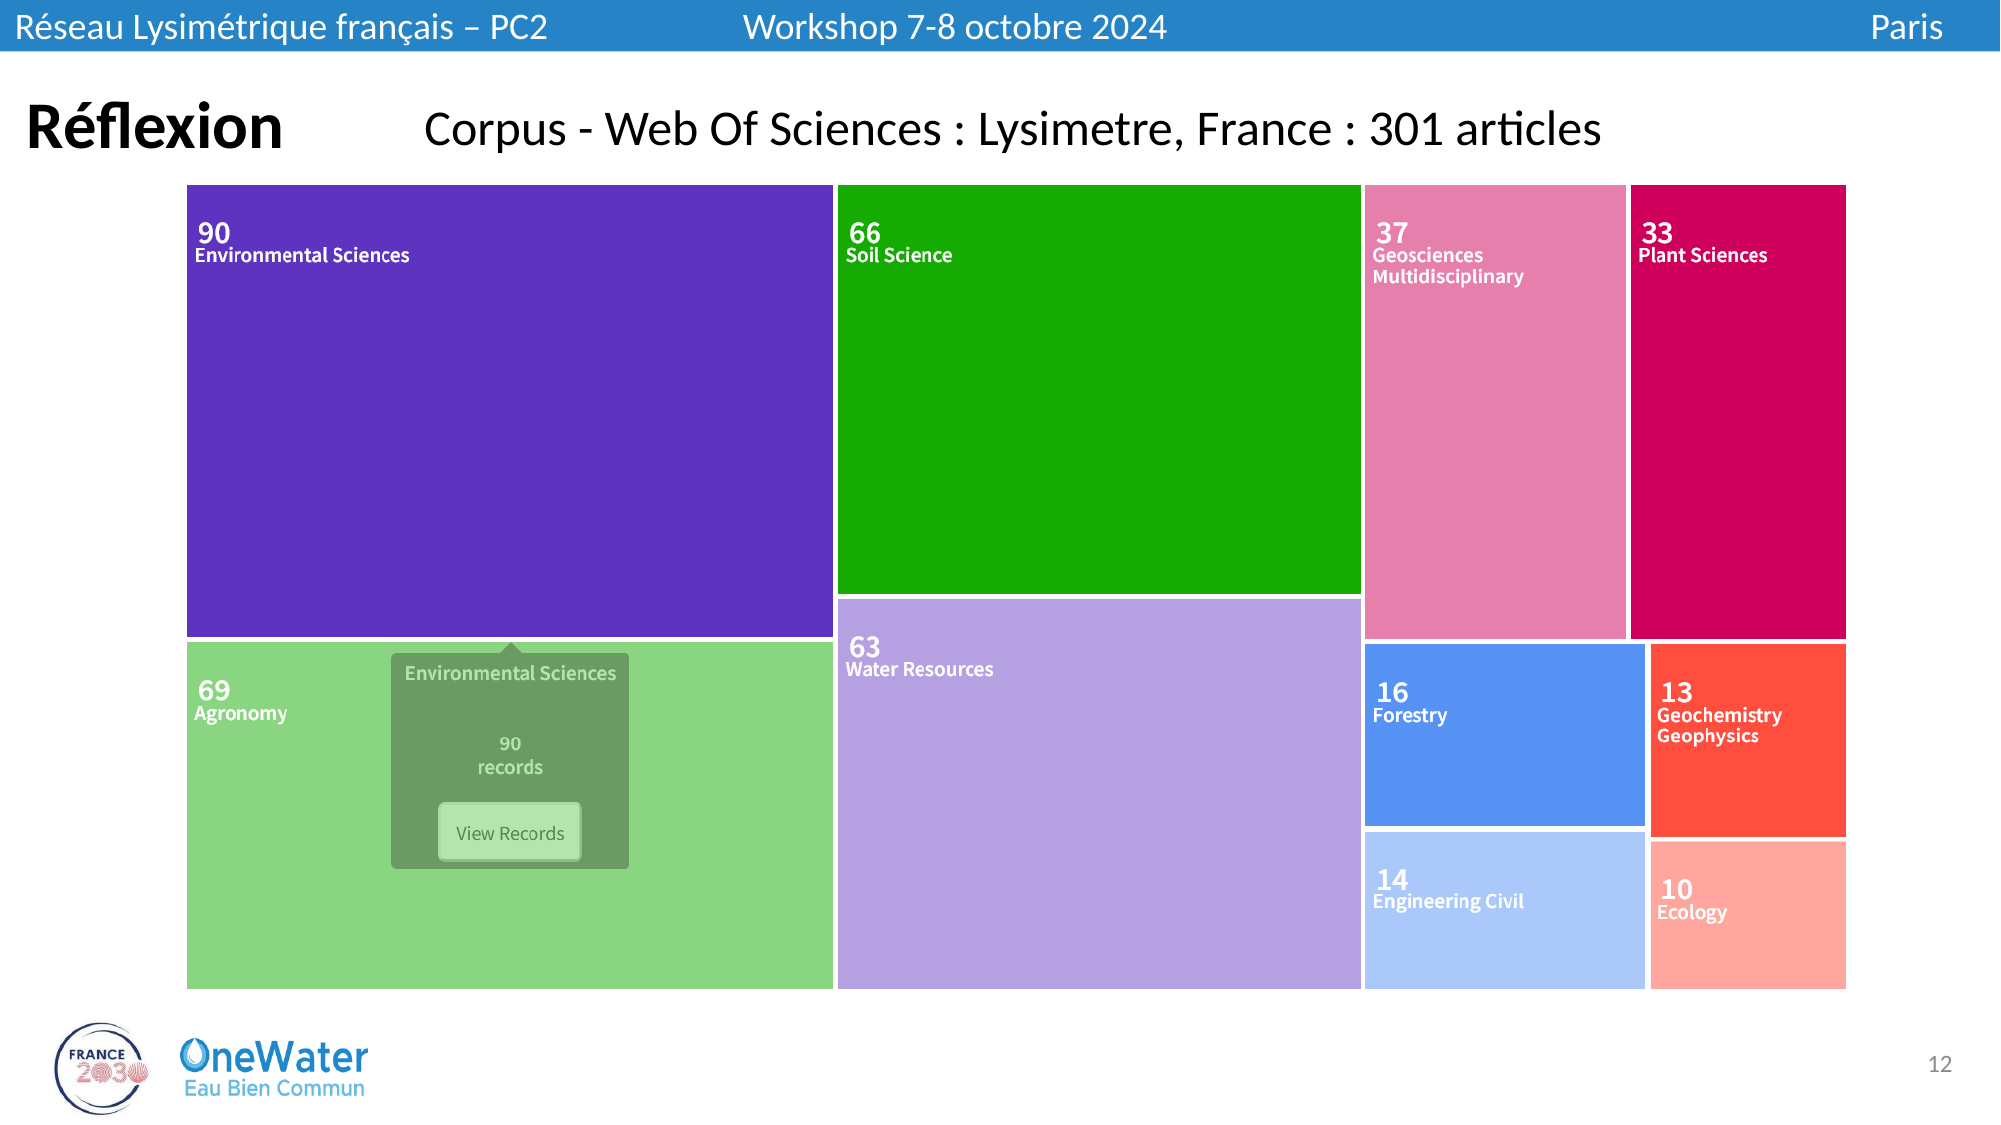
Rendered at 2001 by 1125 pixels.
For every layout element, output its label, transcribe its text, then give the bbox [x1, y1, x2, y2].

text_box Corpus - Web Of Sciences : Lysimetre, France : 301 articles [409, 87, 1769, 163]
picture [187, 169, 1854, 997]
slide_number 12 [1853, 1019, 1973, 1106]
picture [9, 1018, 374, 1119]
text_box Réflexion [11, 87, 1021, 170]
text_box Réseau Lysimétrique français – PC2 Workshop 7-8 octobre 2024 Paris [0, 0, 2000, 52]
